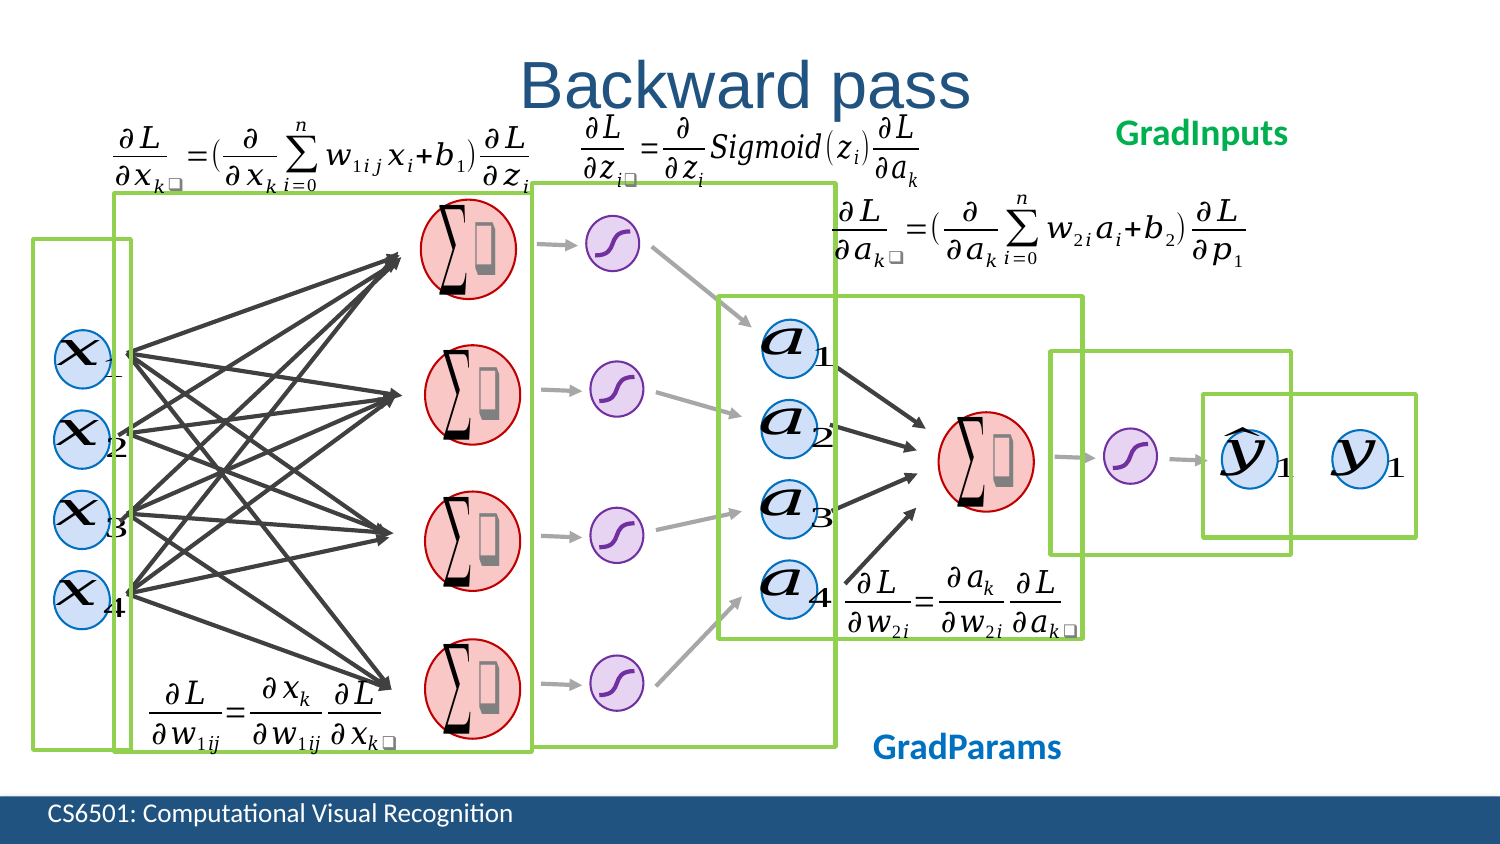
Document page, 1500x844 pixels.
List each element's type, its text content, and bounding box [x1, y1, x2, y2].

text_box GradInputs [1108, 100, 1297, 161]
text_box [50, 483, 104, 550]
text_box [33, 239, 104, 751]
text_box GradParams [865, 714, 1070, 775]
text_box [110, 114, 533, 756]
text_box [51, 322, 104, 389]
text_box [1251, 393, 1430, 645]
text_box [718, 187, 1247, 644]
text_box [531, 109, 921, 748]
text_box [1251, 273, 1421, 392]
text_box Backward pass [0, 42, 1500, 138]
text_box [50, 402, 104, 470]
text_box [50, 563, 104, 630]
